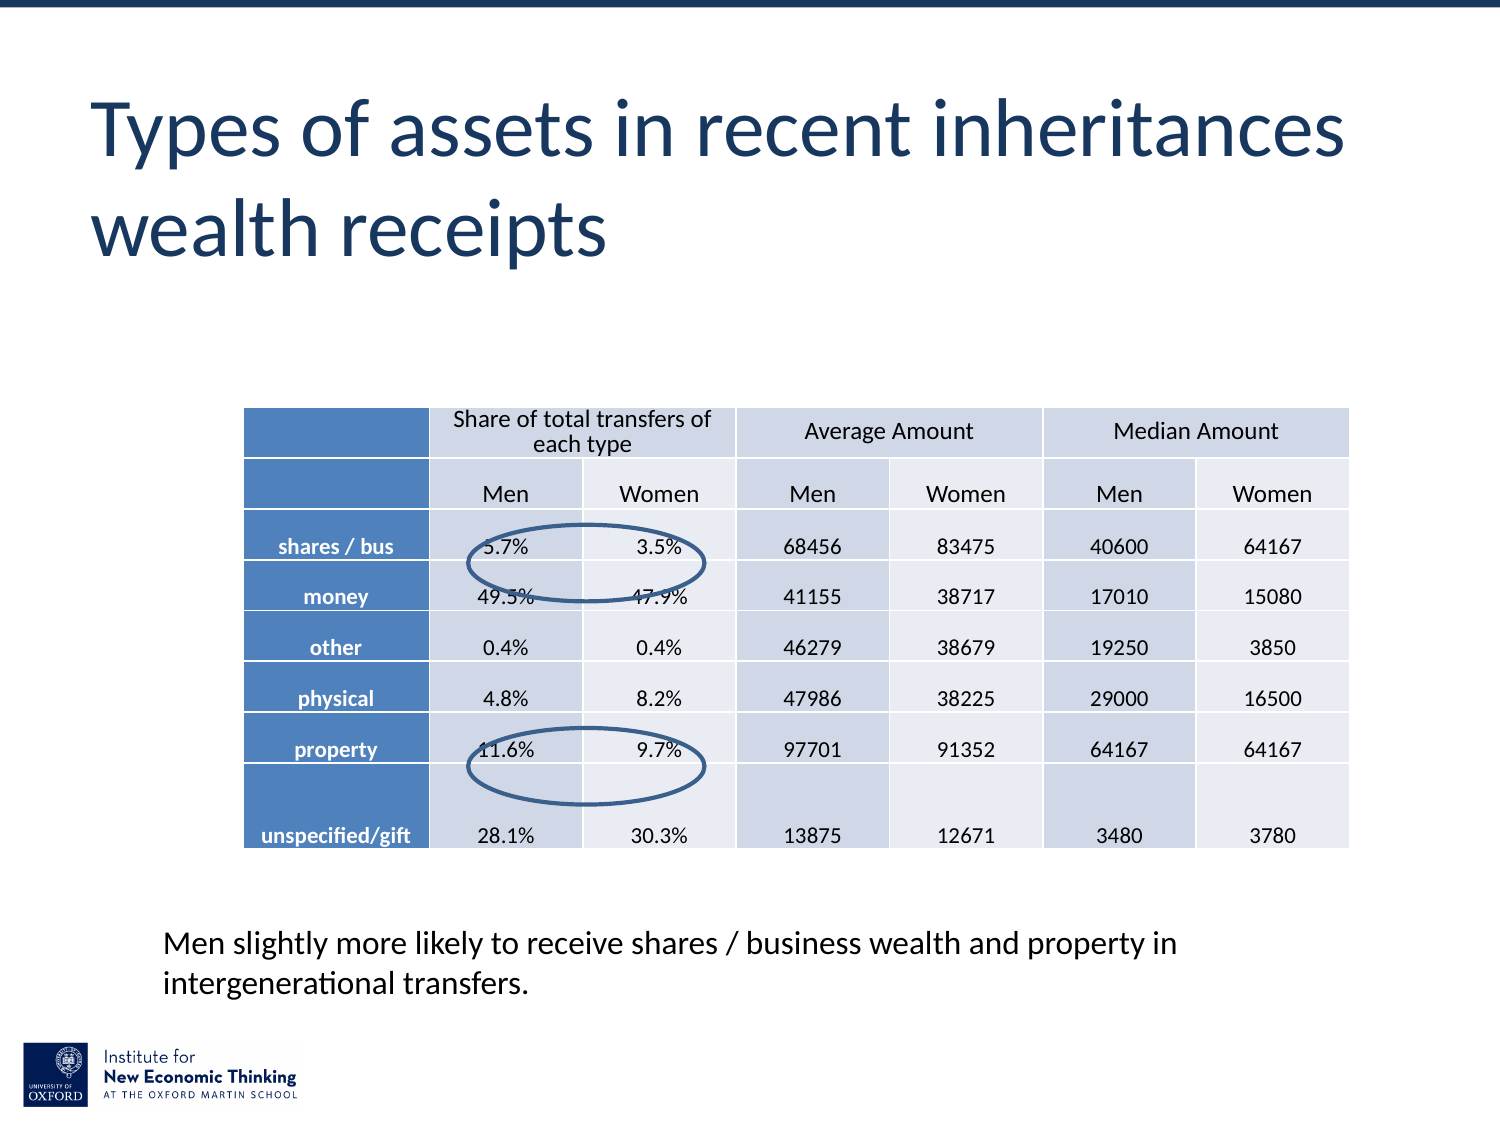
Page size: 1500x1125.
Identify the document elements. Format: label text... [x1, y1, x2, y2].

table_cell 28.1% [430, 764, 582, 848]
table_cell money [244, 561, 429, 610]
table_cell 64167 [1044, 713, 1195, 762]
table_cell 9.7% [584, 713, 735, 762]
table_header Median Amount [1044, 408, 1349, 457]
table_cell unspecified/gift [244, 764, 429, 848]
table_cell 83475 [890, 510, 1042, 559]
table_cell 16500 [1197, 662, 1349, 711]
table_cell 4.8% [430, 662, 582, 711]
table_cell 47986 [737, 662, 889, 711]
table_cell Men [430, 459, 582, 508]
table_cell 29000 [1044, 662, 1195, 711]
table_cell physical [244, 662, 429, 711]
table_cell Women [1197, 459, 1349, 508]
table_cell Women [584, 459, 735, 508]
table_cell 38717 [890, 561, 1042, 610]
table_cell 8.2% [584, 662, 735, 711]
table_cell 64167 [1197, 713, 1349, 762]
table_cell 3480 [1044, 764, 1195, 848]
table_cell 38225 [890, 662, 1042, 711]
table_cell 46279 [737, 611, 889, 660]
table_cell 38679 [890, 611, 1042, 660]
table_cell 3850 [1197, 611, 1349, 660]
table_cell 15080 [1197, 561, 1349, 610]
table_cell [244, 459, 429, 508]
picture [21, 1041, 302, 1109]
text_box Men slightly more likely to receive shares / business wealth and property in intergenerational transfers. [148, 914, 1350, 1009]
table_cell 3.5% [584, 510, 735, 559]
table_header [244, 408, 429, 457]
table_cell 3780 [1197, 764, 1349, 848]
table_cell shares / bus [244, 510, 429, 559]
table_cell property [244, 713, 429, 762]
title Types of assets in recent inheritances wealth receipts [75, 54, 1425, 291]
table_cell 49.5% [430, 561, 582, 610]
table_cell 12671 [890, 764, 1042, 848]
table_cell 0.4% [584, 611, 735, 660]
table_cell 5.7% [430, 510, 582, 559]
table_cell 40600 [1044, 510, 1195, 559]
table_cell 97701 [737, 713, 889, 762]
table_cell other [244, 611, 429, 660]
table_cell Men [1044, 459, 1195, 508]
table_cell 91352 [890, 713, 1042, 762]
table_cell 47.9% [584, 561, 735, 610]
table_cell 64167 [1197, 510, 1349, 559]
text_box [466, 522, 707, 604]
table_cell 41155 [737, 561, 889, 610]
table_header Average Amount [737, 408, 1042, 457]
table_cell 30.3% [584, 764, 735, 848]
table_cell 0.4% [430, 611, 582, 660]
table_cell Women [890, 459, 1042, 508]
table_cell 13875 [737, 764, 889, 848]
table_cell Men [737, 459, 889, 508]
table_cell 19250 [1044, 611, 1195, 660]
text_box [466, 725, 707, 807]
table_cell 17010 [1044, 561, 1195, 610]
table_header Share of total transfers of each type [430, 408, 735, 457]
table_cell 11.6% [430, 713, 582, 762]
table_cell 68456 [737, 510, 889, 559]
